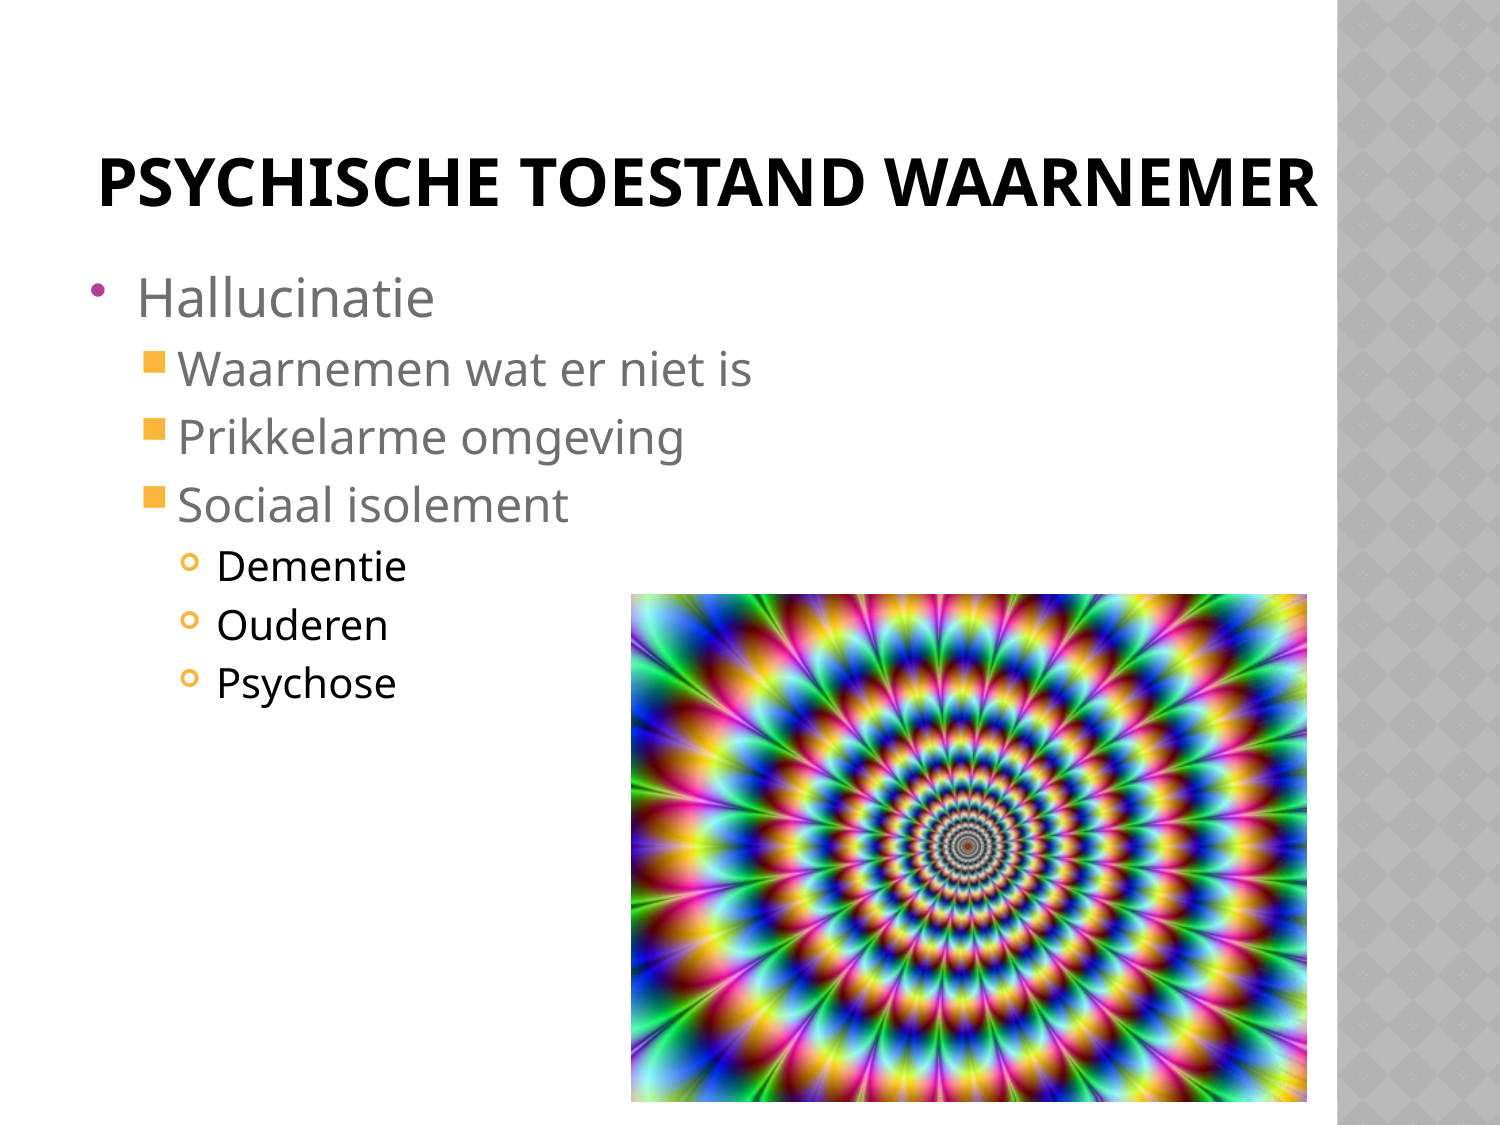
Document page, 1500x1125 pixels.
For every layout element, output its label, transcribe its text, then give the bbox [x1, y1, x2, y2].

picture [631, 594, 1308, 1102]
title Psychische toestand waarnemer [88, 90, 1471, 220]
list Hallucinatie Waarnemen wat er niet is Prikkelarme omgeving Sociaal isolement Dementie Ouderen Psychose [76, 255, 1306, 976]
